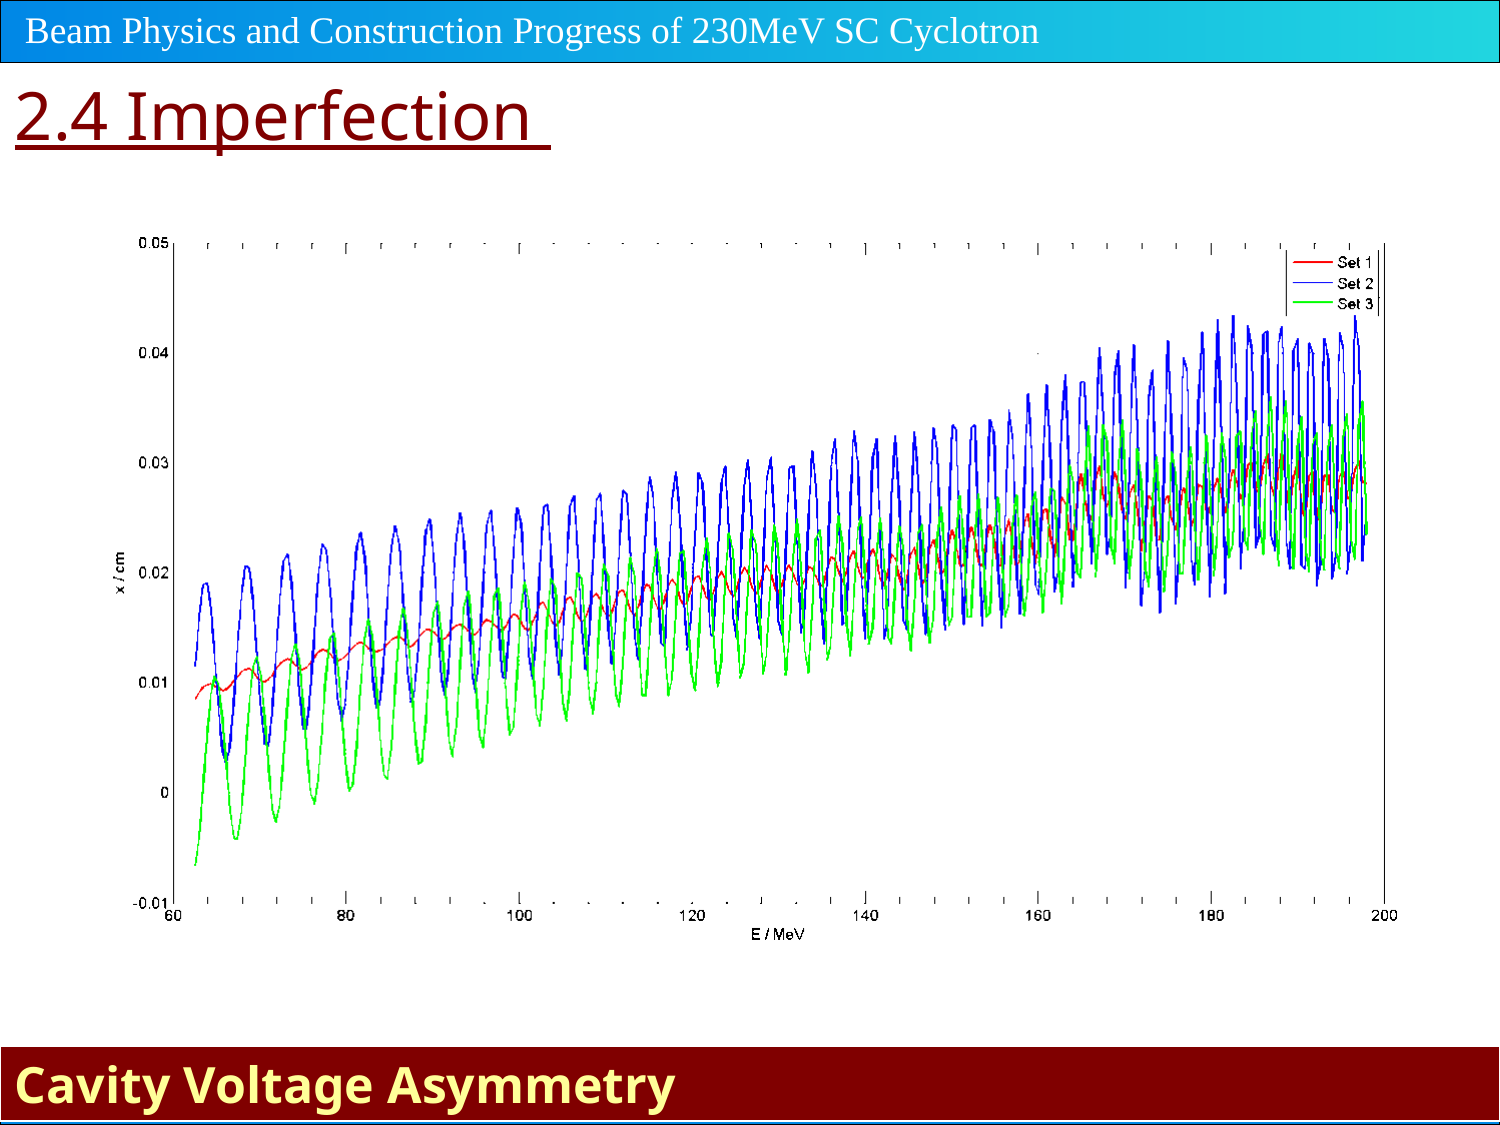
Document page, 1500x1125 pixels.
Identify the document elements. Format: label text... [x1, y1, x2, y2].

text_box 2.4 Imperfection [0, 75, 1500, 161]
text_box [0, 1, 1500, 75]
text_box Cavity Voltage Asymmetry [0, 1046, 1500, 1122]
picture [100, 219, 1409, 952]
